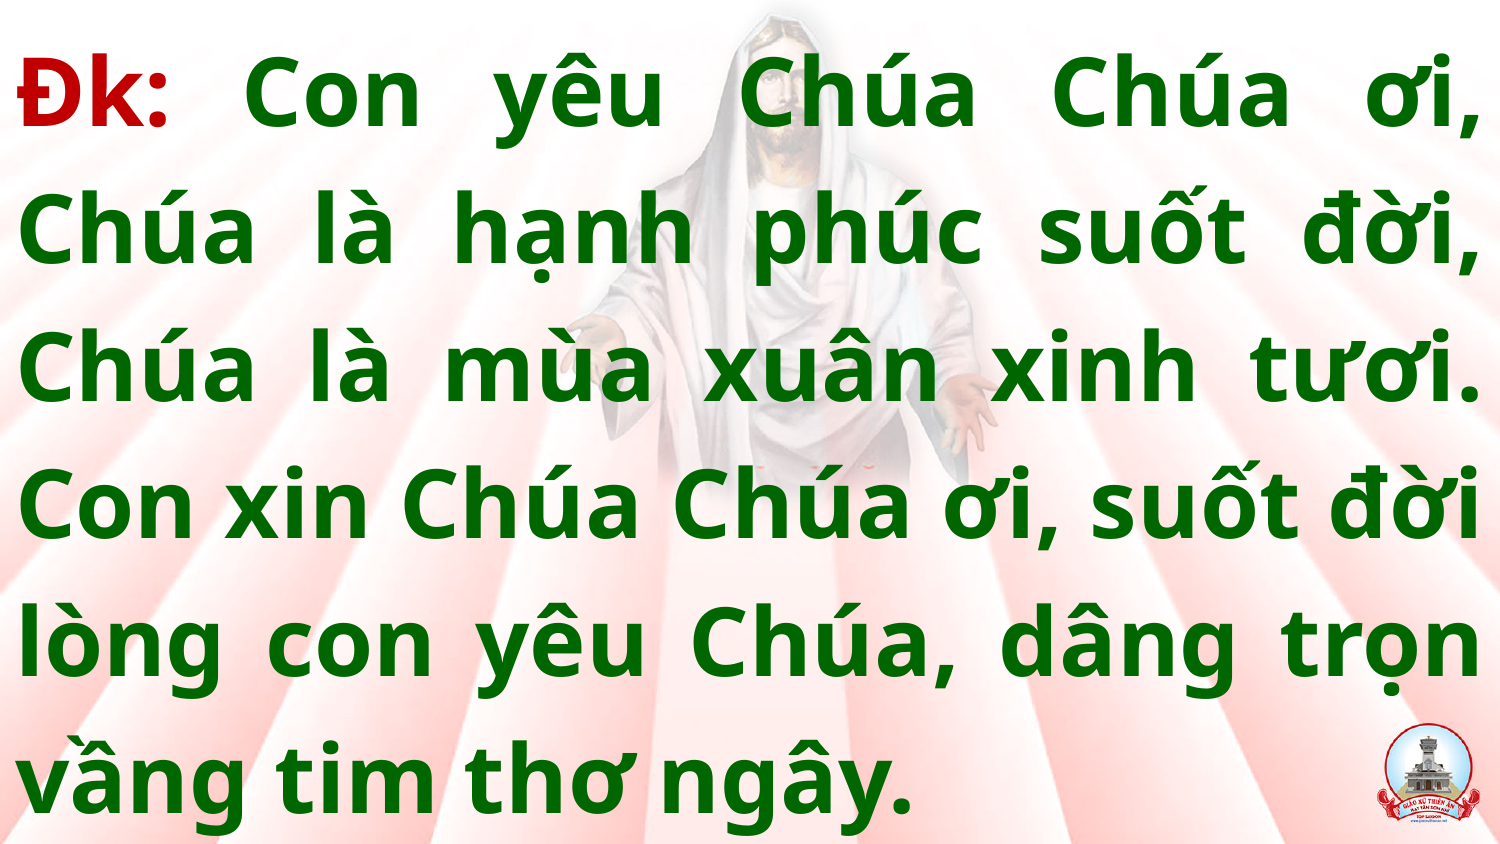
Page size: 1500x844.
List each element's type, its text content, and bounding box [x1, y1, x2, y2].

list Đk: Con yêu Chúa Chúa ơi, Chúa là hạnh phúc suốt đời, Chúa là mùa xuân xinh tươi. Con xin Chúa Chúa ơi, suốt đời lòng con yêu Chúa, dâng trọn vầng tim thơ ngây. [0, 0, 1500, 844]
